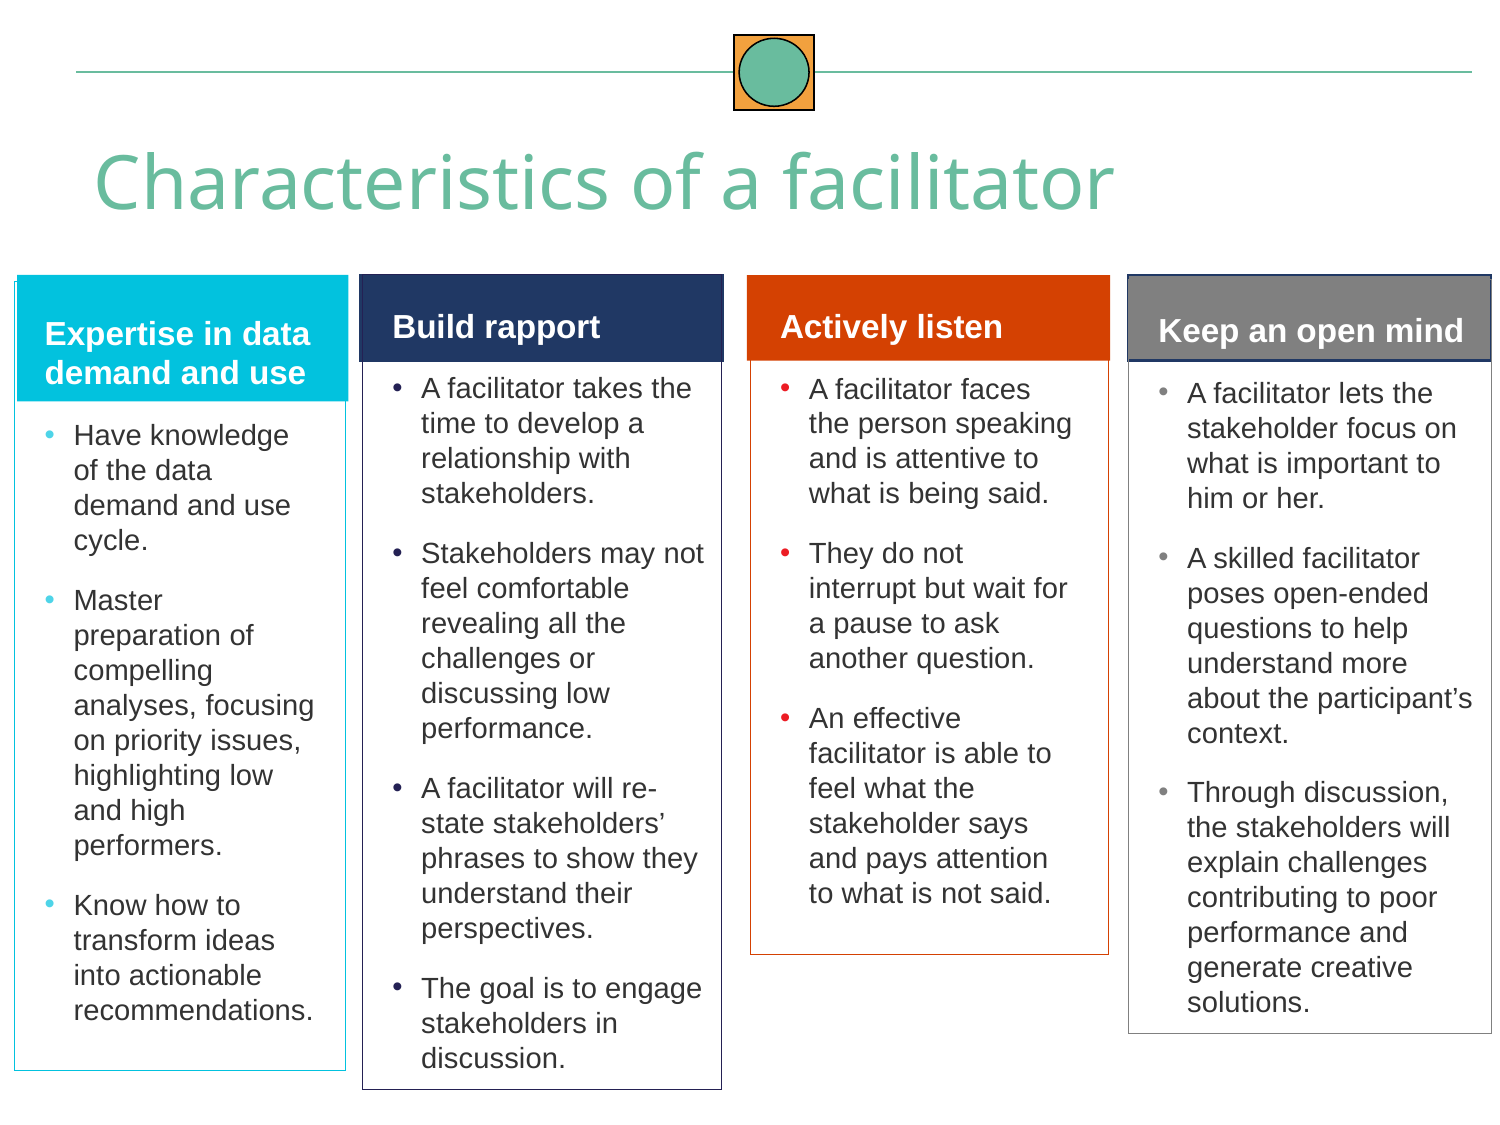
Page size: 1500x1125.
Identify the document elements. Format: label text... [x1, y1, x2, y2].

text_box Build rapport A facilitator takes the time to develop a relationship with stakeholders. Stakeholders may not feel comfortable revealing all the challenges or discussing low performance. A facilitator will re-state stakeholders’ phrases to show they understand their perspectives. The goal is to engage stakeholders in discussion. [362, 274, 722, 1090]
text_box Actively listen A facilitator faces the person speaking and is attentive to what is being said. They do not interrupt but wait for a pause to ask another question. An effective facilitator is able to feel what the stakeholder says and pays attention to what is not said. [750, 275, 1109, 955]
text_box Keep an open mind A facilitator lets the stakeholder focus on what is important to him or her. A skilled facilitator poses open-ended questions to help understand more about the participant’s context. Through discussion, the stakeholders will explain challenges contributing to poor performance and generate creative solutions. [1128, 279, 1492, 1034]
text_box Expertise in data demand and use Have knowledge of the data demand and use cycle. Master preparation of compelling analyses, focusing on priority issues, highlighting low and high performers. Know how to transform ideas into actionable recommendations. [14, 281, 346, 1071]
text_box [1127, 274, 1492, 362]
text_box [746, 275, 750, 362]
list Characteristics of a facilitator [79, 137, 1200, 275]
text_box [16, 274, 349, 402]
